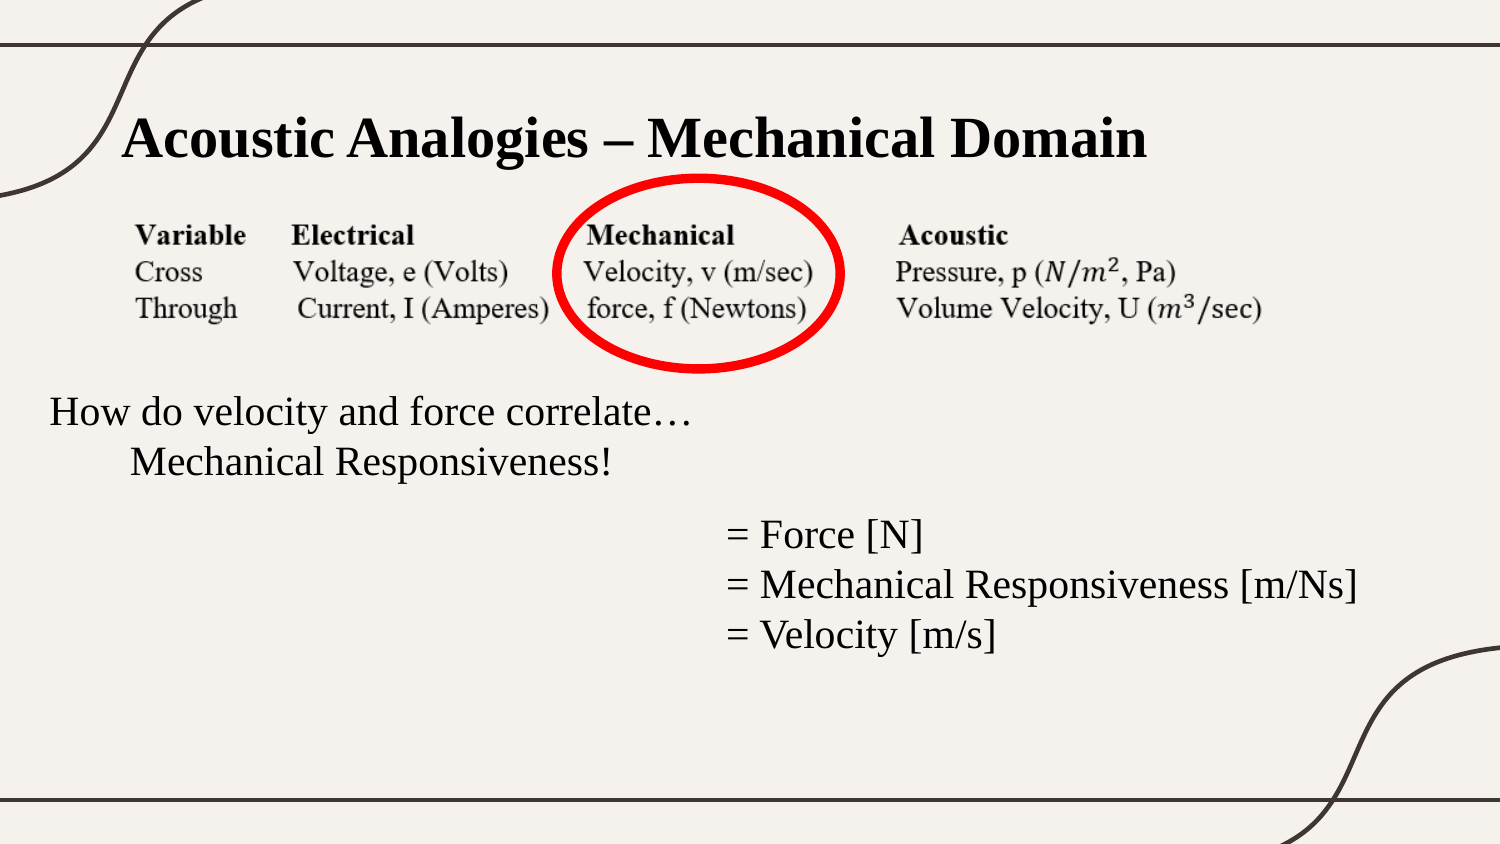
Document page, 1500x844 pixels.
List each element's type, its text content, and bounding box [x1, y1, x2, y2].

text_box [135, 44, 1408, 179]
text_box [596, 176, 801, 205]
picture [117, 207, 1285, 337]
text_box Acoustic Analogies – Mechanical Domain [93, 84, 1177, 179]
text_box [600, 345, 797, 372]
